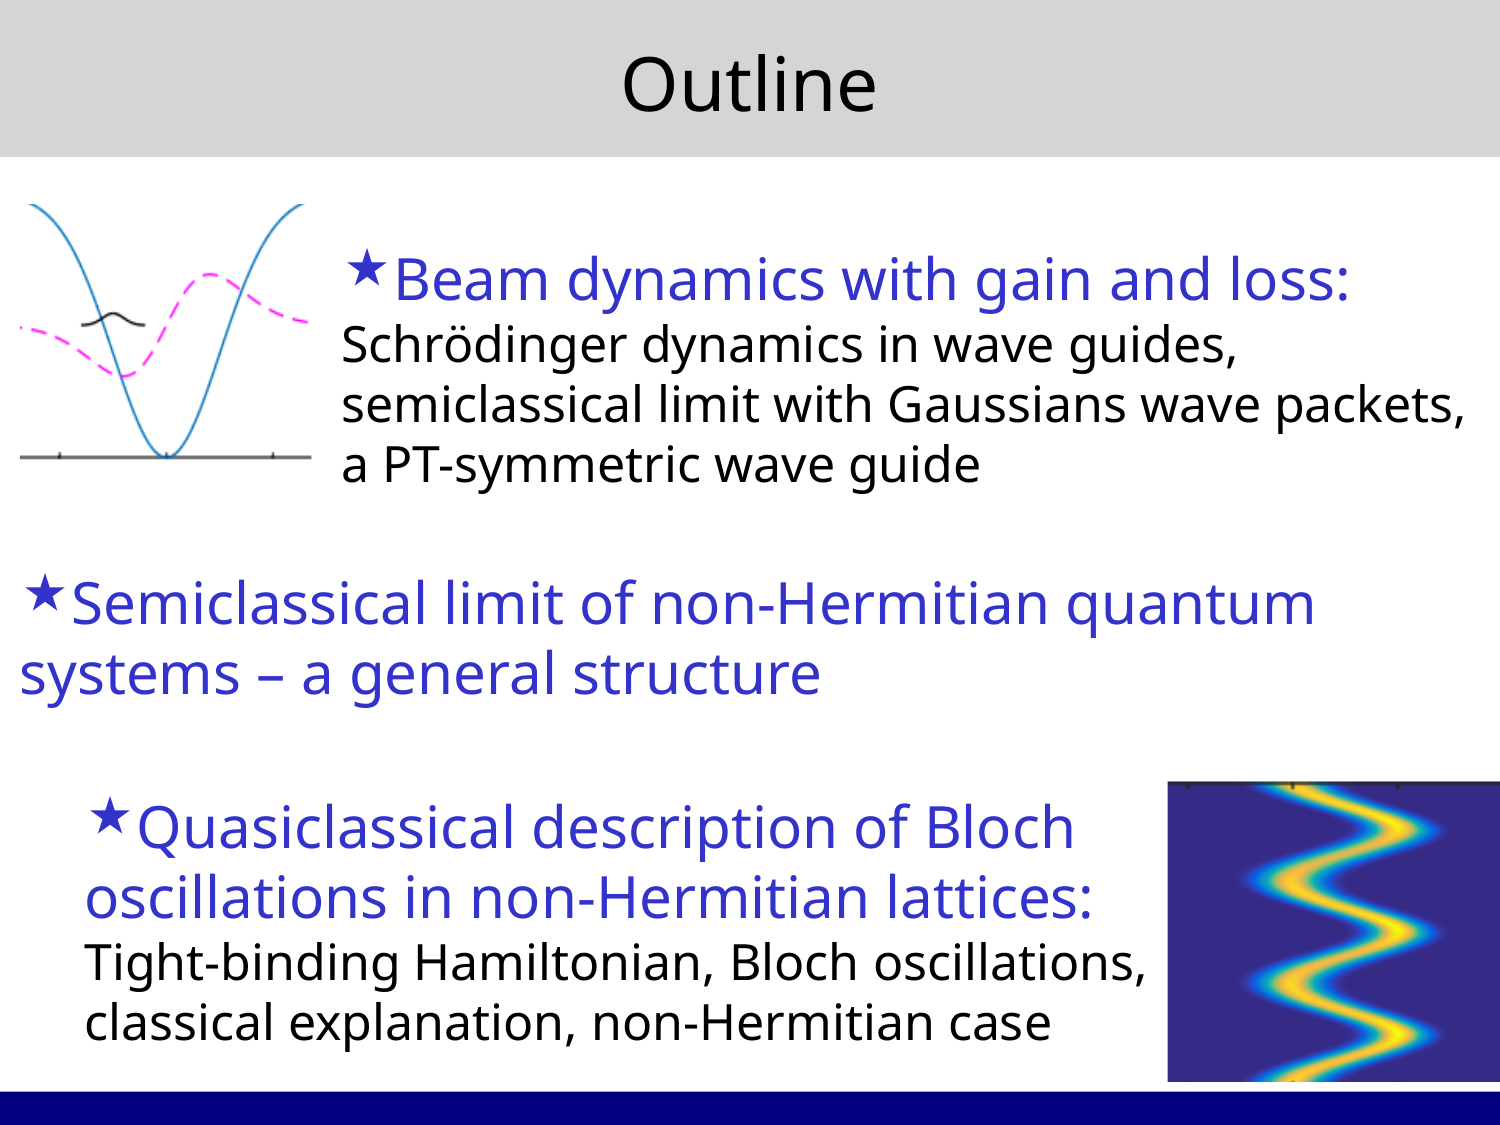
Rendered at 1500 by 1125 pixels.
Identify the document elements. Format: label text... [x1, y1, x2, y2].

picture [1167, 781, 1500, 1082]
text_box Beam dynamics with gain and loss: Schrödinger dynamics in wave guides, semiclassical limit with Gaussians wave packets, a PT-symmetric wave guide [326, 234, 1500, 500]
title Outline [47, 24, 1452, 138]
text_box Quasiclassical description of Bloch oscillations in non-Hermitian lattices: Tight-binding Hamiltonian, Bloch oscillations, classical explanation, non-Hermitian case [69, 782, 1165, 1058]
text_box Semiclassical limit of non-Hermitian quantum systems – a general structure [4, 559, 1500, 714]
picture [19, 204, 312, 464]
